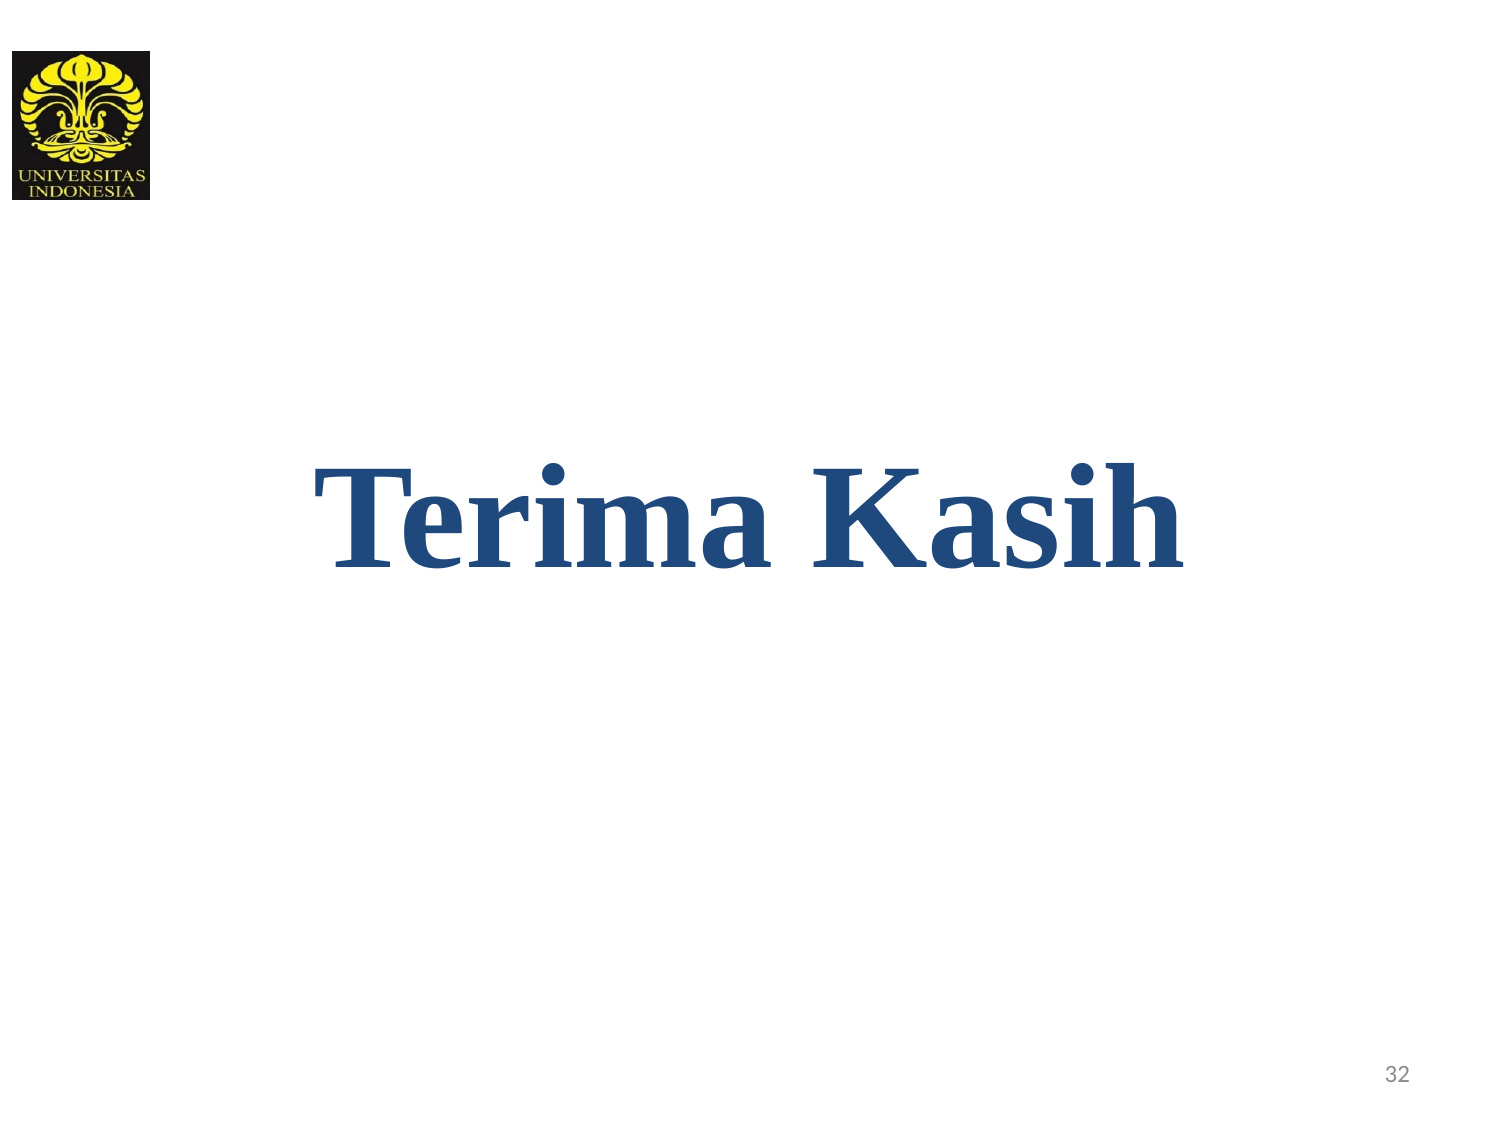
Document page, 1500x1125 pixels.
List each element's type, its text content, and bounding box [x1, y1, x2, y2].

list Terima Kasih [75, 200, 1425, 943]
slide_number 32 [1074, 1042, 1425, 1103]
picture [12, 51, 151, 201]
